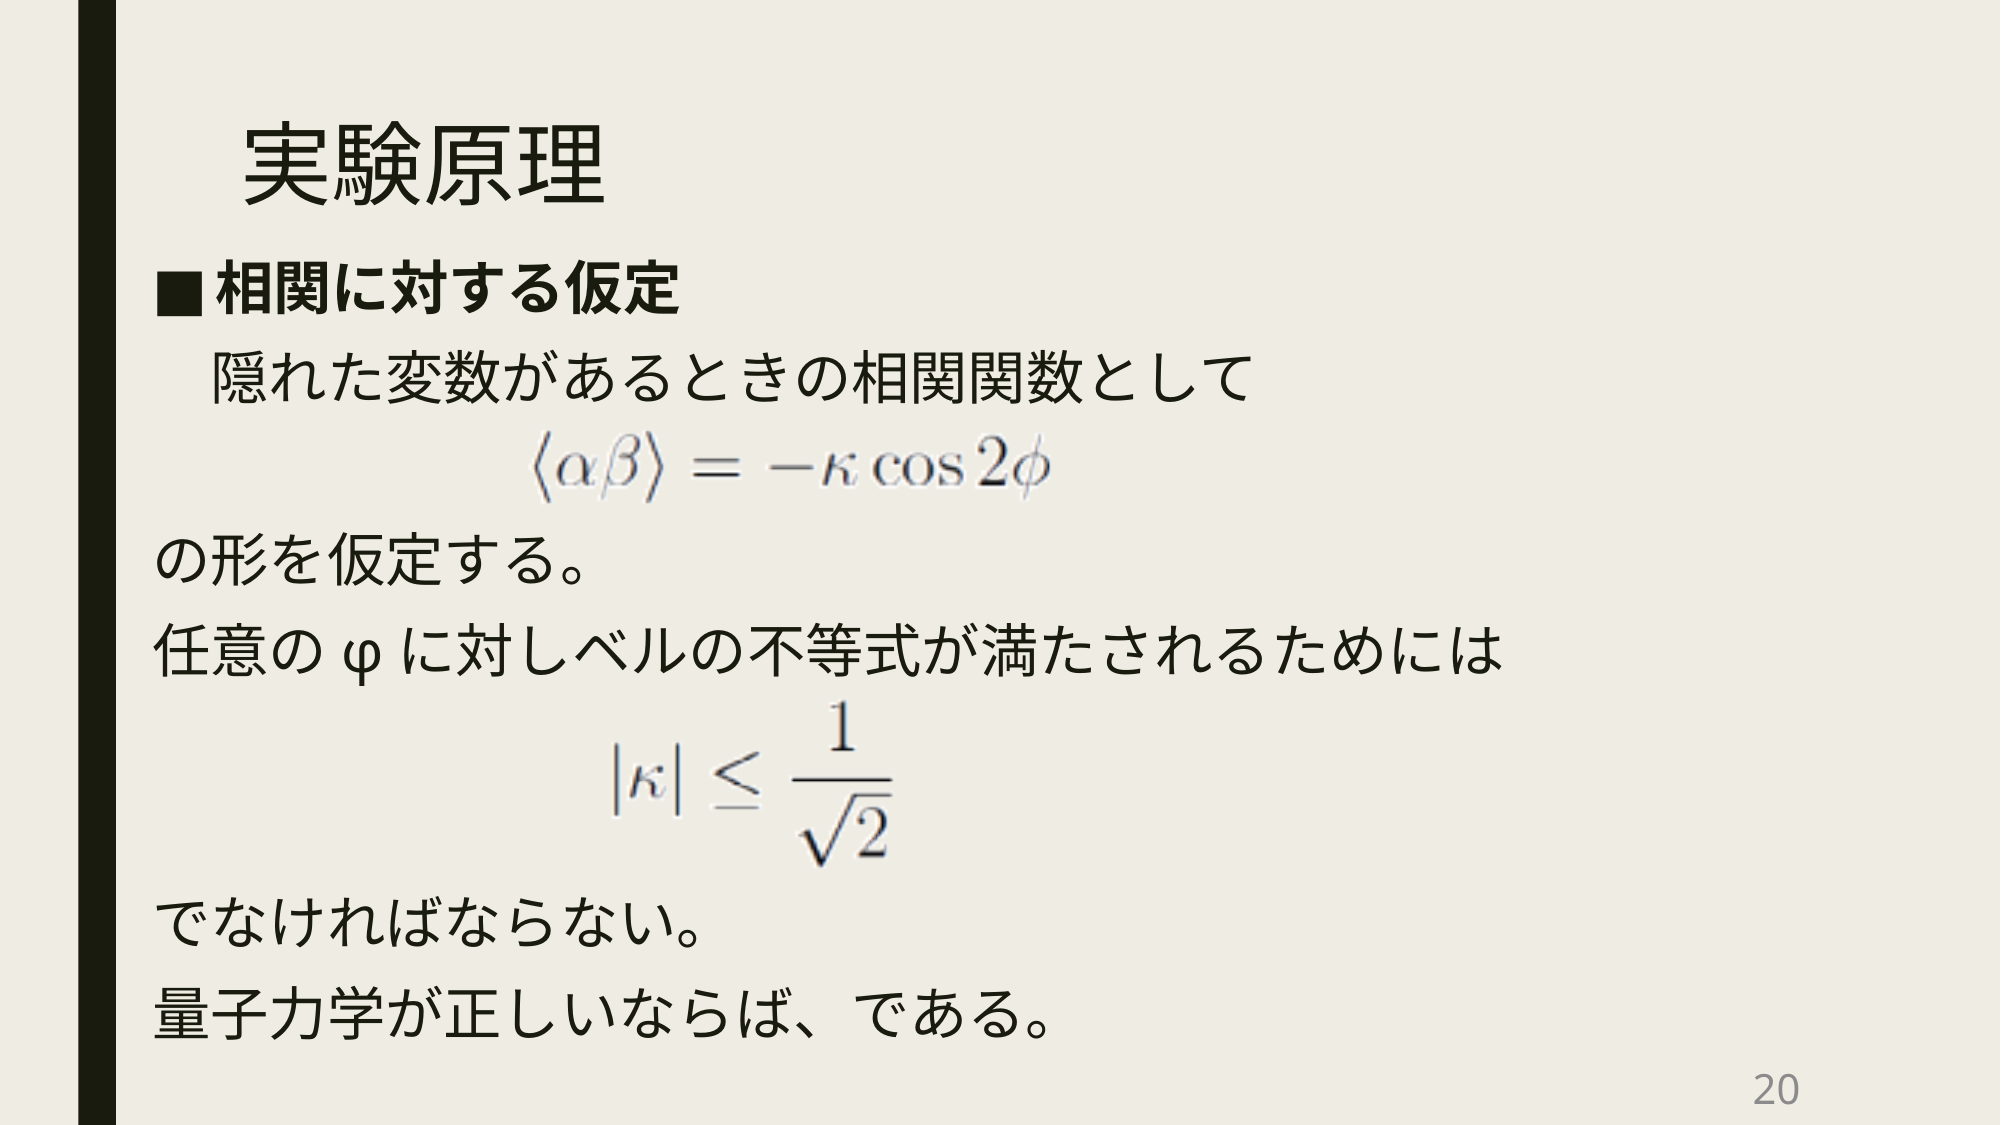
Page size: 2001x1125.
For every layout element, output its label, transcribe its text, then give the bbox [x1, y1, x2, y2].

picture [512, 407, 1063, 520]
picture [579, 694, 925, 873]
title 実験原理 [225, 112, 1800, 357]
slide_number 20 [1553, 1058, 1816, 1125]
